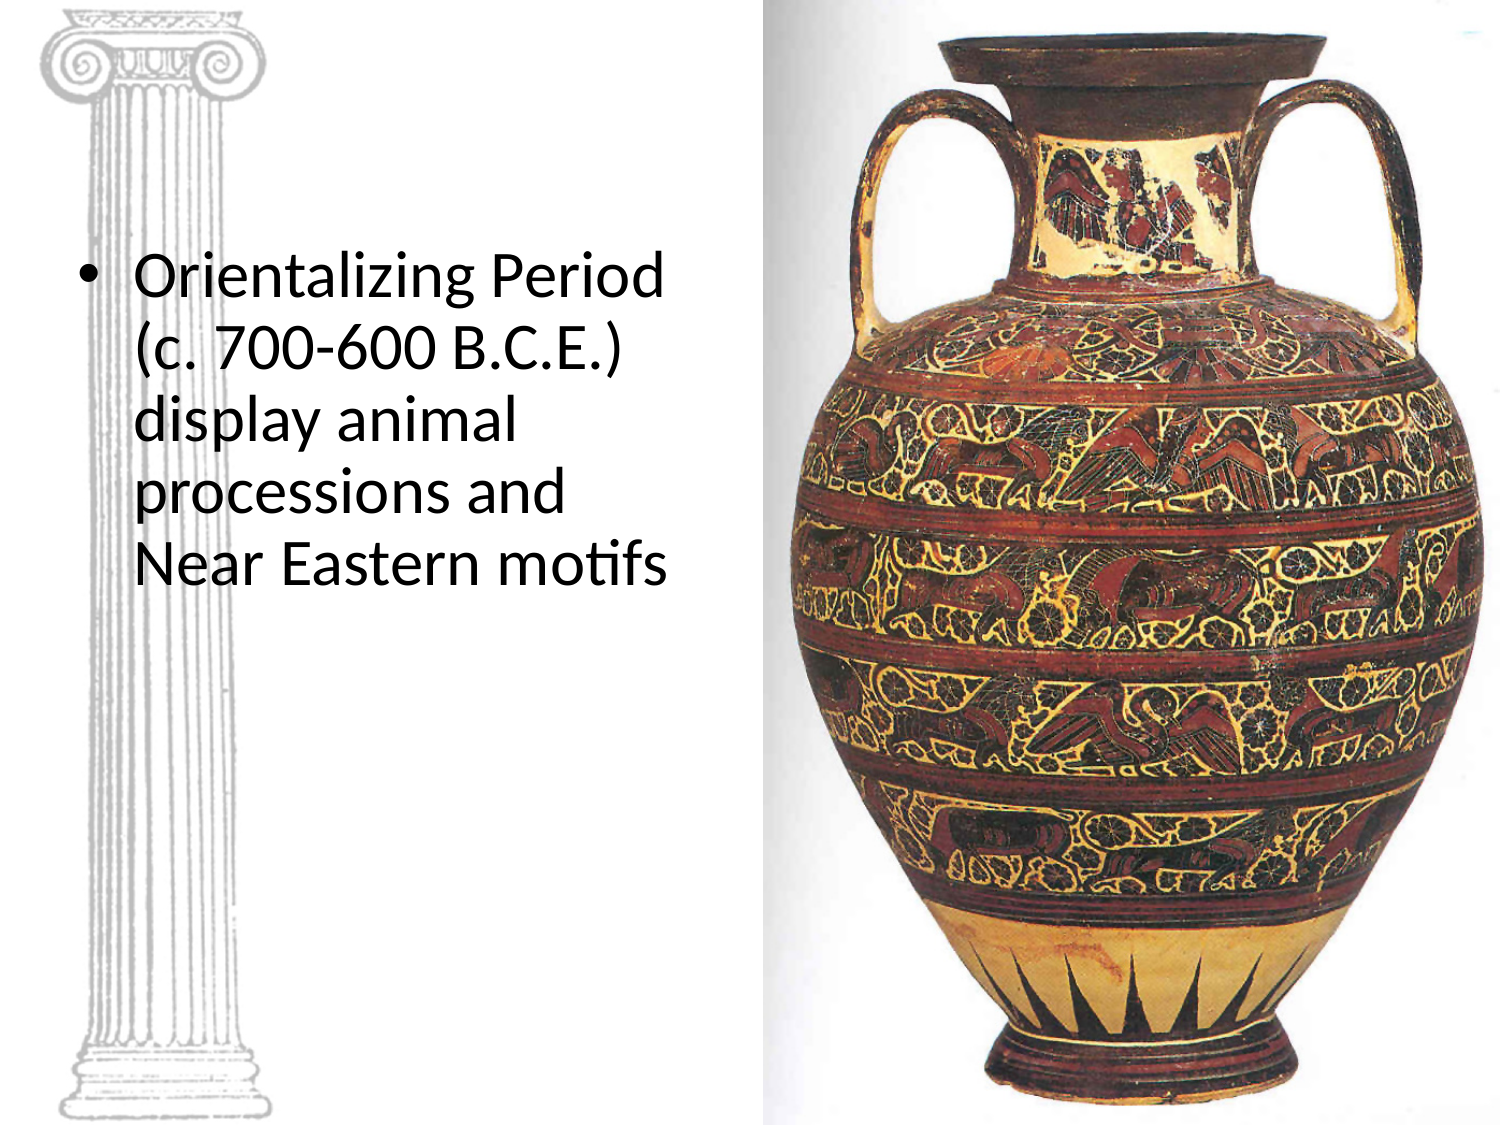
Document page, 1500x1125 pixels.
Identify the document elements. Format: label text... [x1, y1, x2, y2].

picture [763, 0, 1500, 1125]
list Orientalizing Period (c. 700-600 B.C.E.) display animal processions and Near Eastern motifs [62, 224, 725, 1088]
